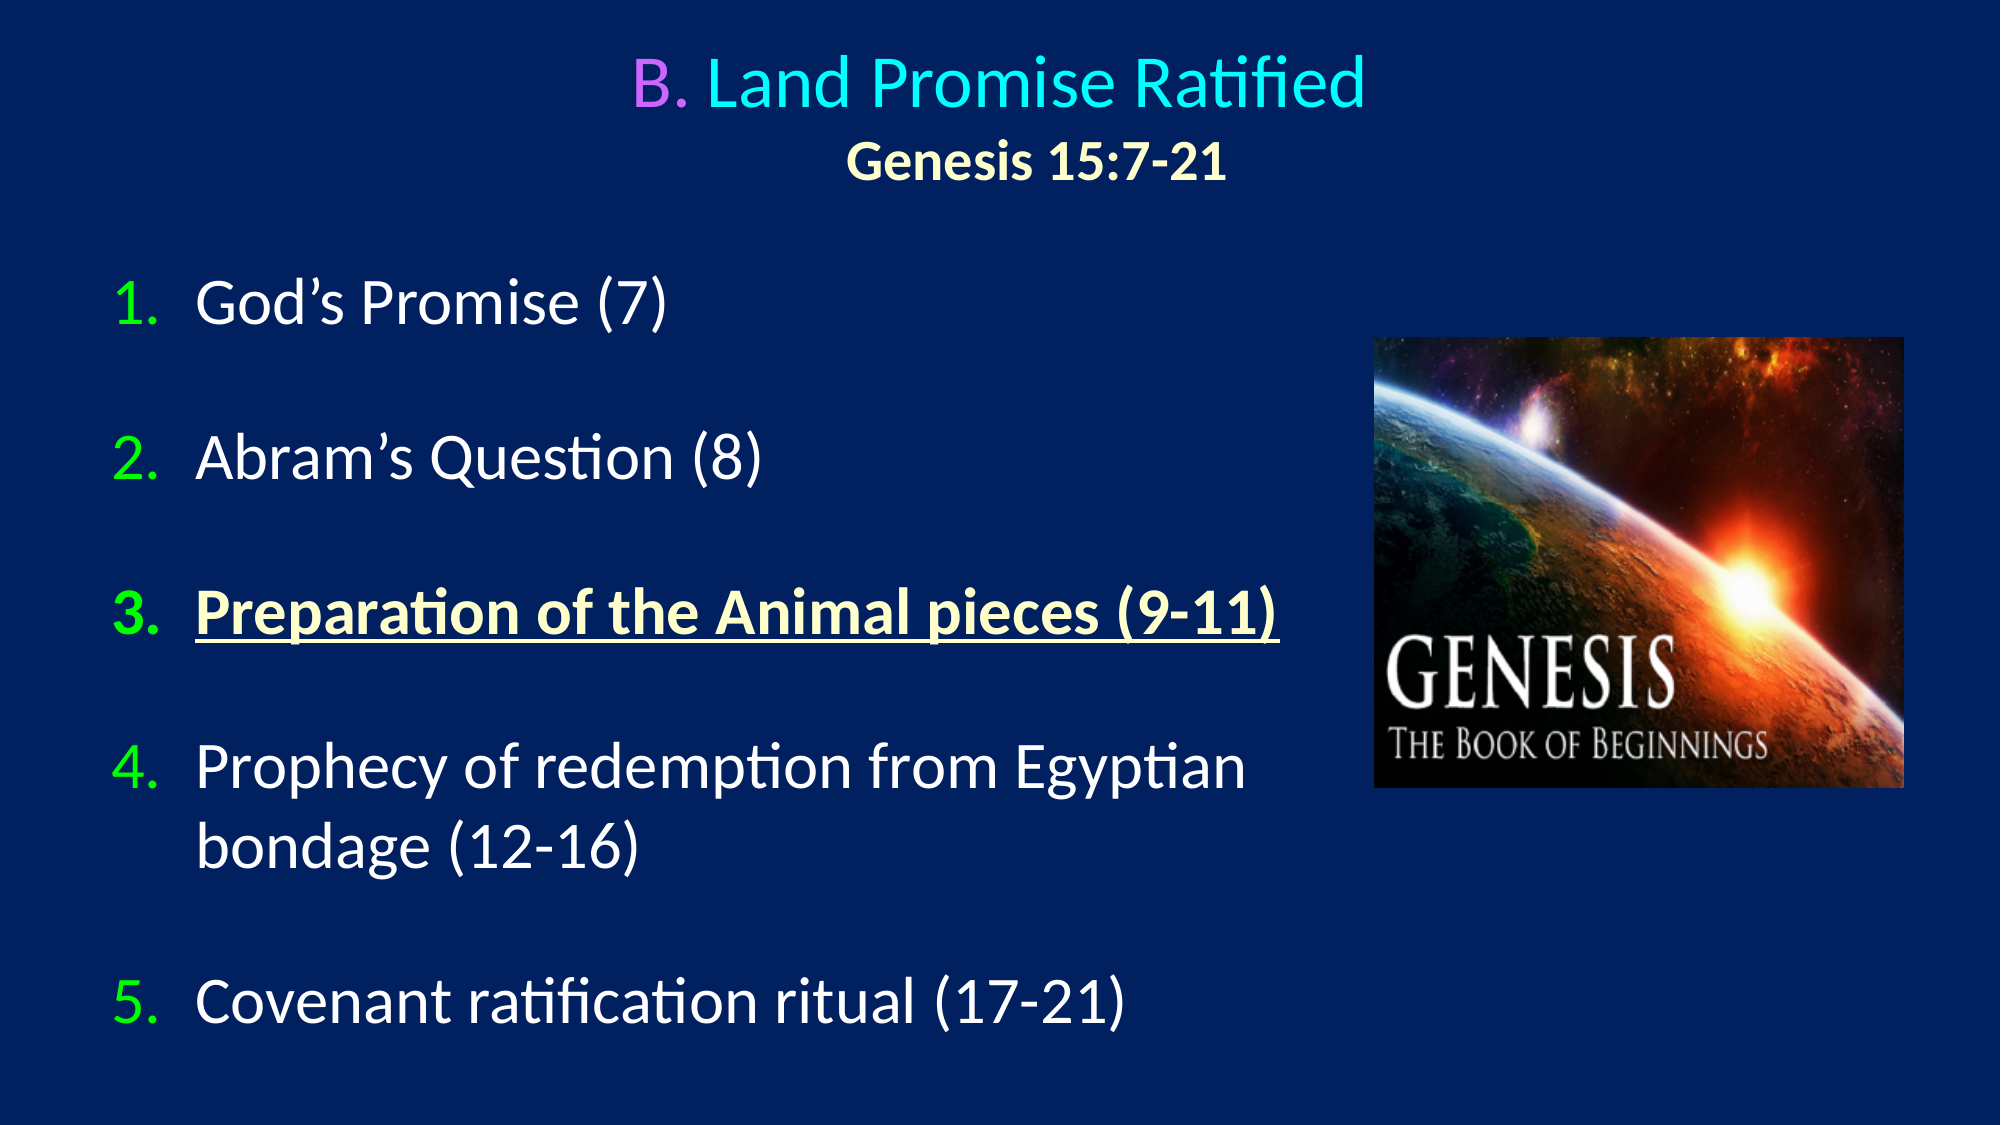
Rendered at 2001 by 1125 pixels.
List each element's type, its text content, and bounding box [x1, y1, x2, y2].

picture [1374, 337, 1905, 788]
title Land Promise Ratified Genesis 15:7-21 [511, 37, 1489, 188]
list God’s Promise (7) Abram’s Question (8) Preparation of the Animal pieces (9-11) Prophecy of redemption from Egyptian bondage (12-16) Covenant ratification ritual (17-21) [95, 249, 1326, 1038]
